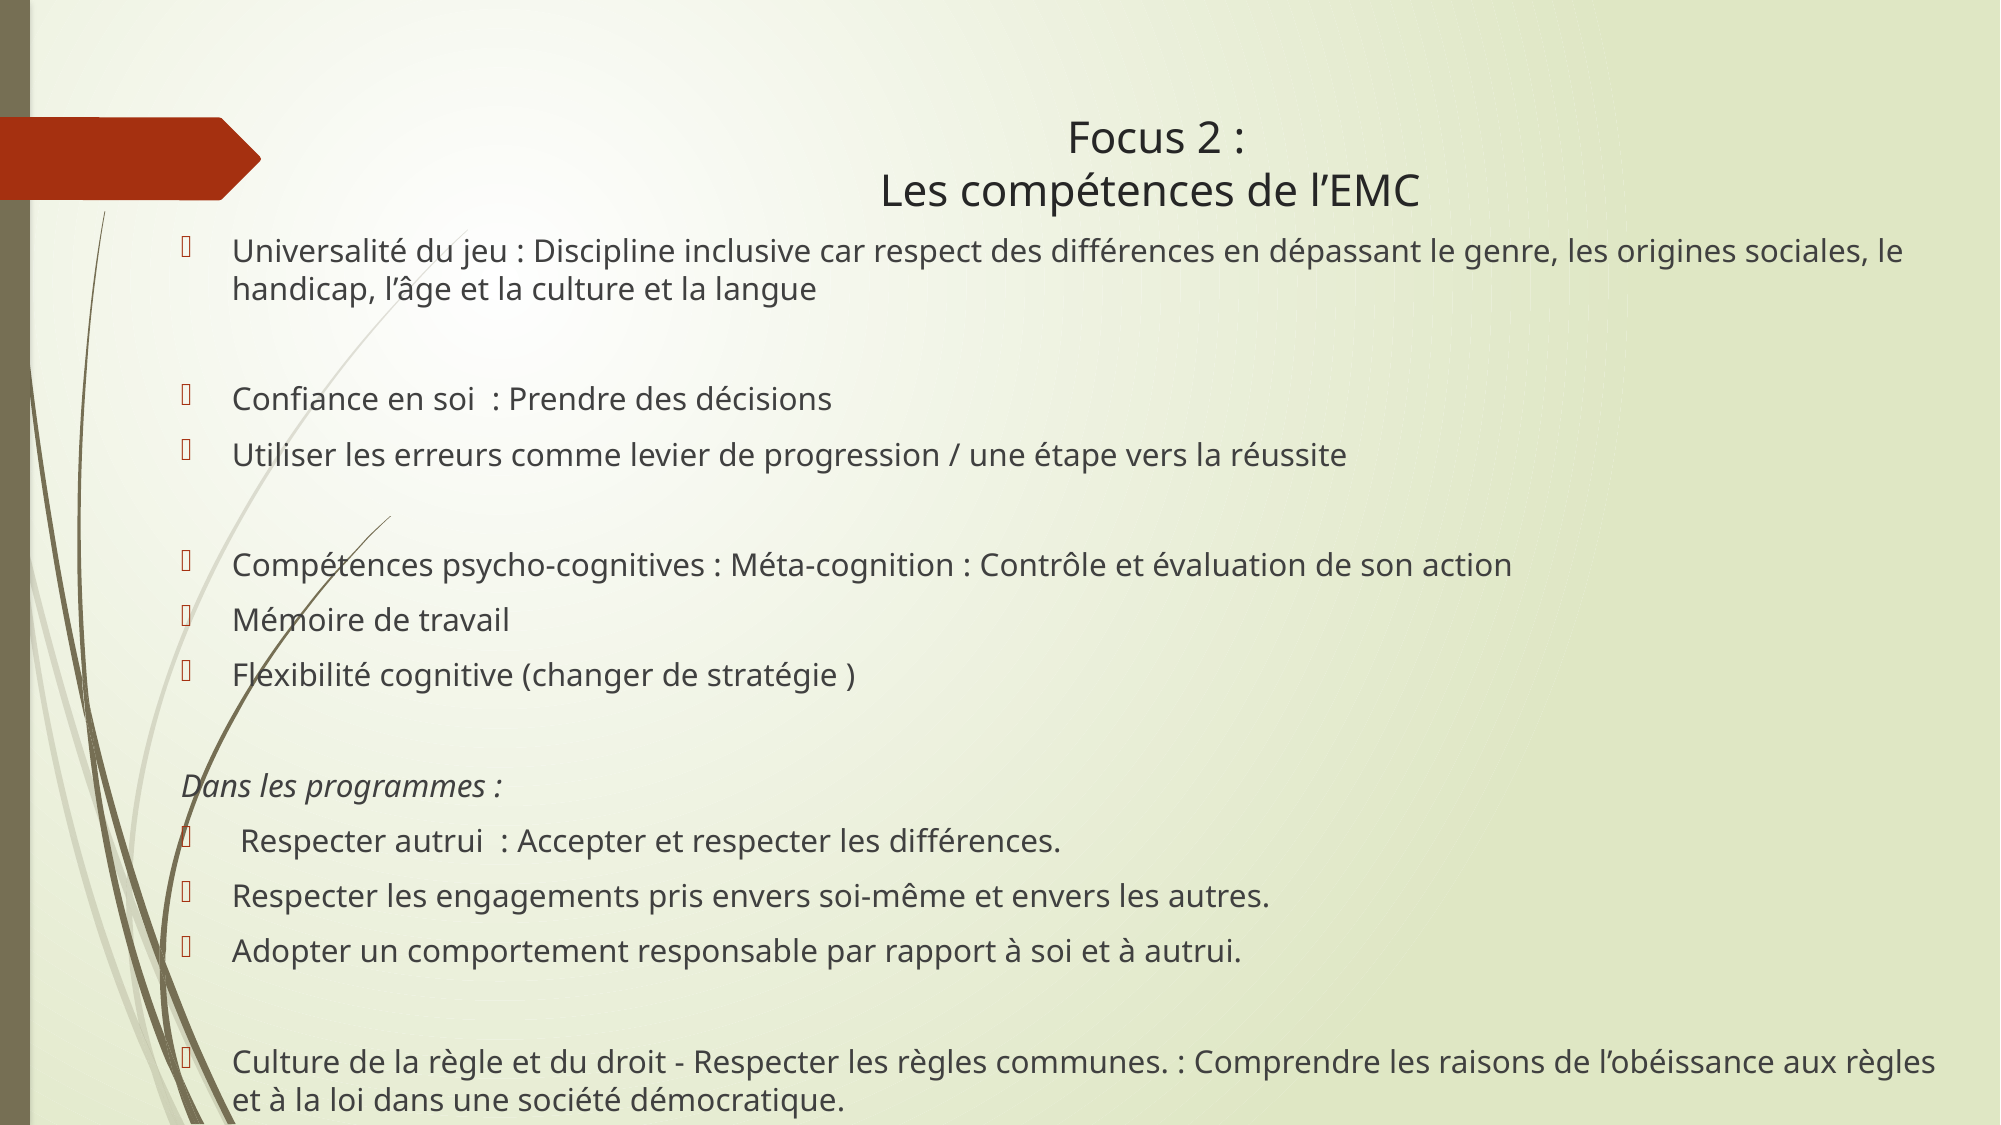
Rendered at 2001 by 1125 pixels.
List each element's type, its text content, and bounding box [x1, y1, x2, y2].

list Universalité du jeu : Discipline inclusive car respect des différences en dépassant le genre, les origines sociales, le handicap, l’âge et la culture et la langue Confiance en soi : Prendre des décisions Utiliser les erreurs comme levier de progression / une étape vers la réussite Compétences psycho-cognitives : Méta-cognition : Contrôle et évaluation de son action Mémoire de travail Flexibilité cognitive (changer de stratégie ) Dans les programmes : Respecter autrui : Accepter et respecter les différences. Respecter les engagements pris envers soi-même et envers les autres. Adopter un comportement responsable par rapport à soi et à autrui. Culture de la règle et du droit - Respecter les règles communes. : Comprendre les raisons de l’obéissance aux règles et à la loi dans une société démocratique. [165, 223, 1984, 1125]
title Focus 2 : Les compétences de l’EMC [425, 102, 1888, 223]
